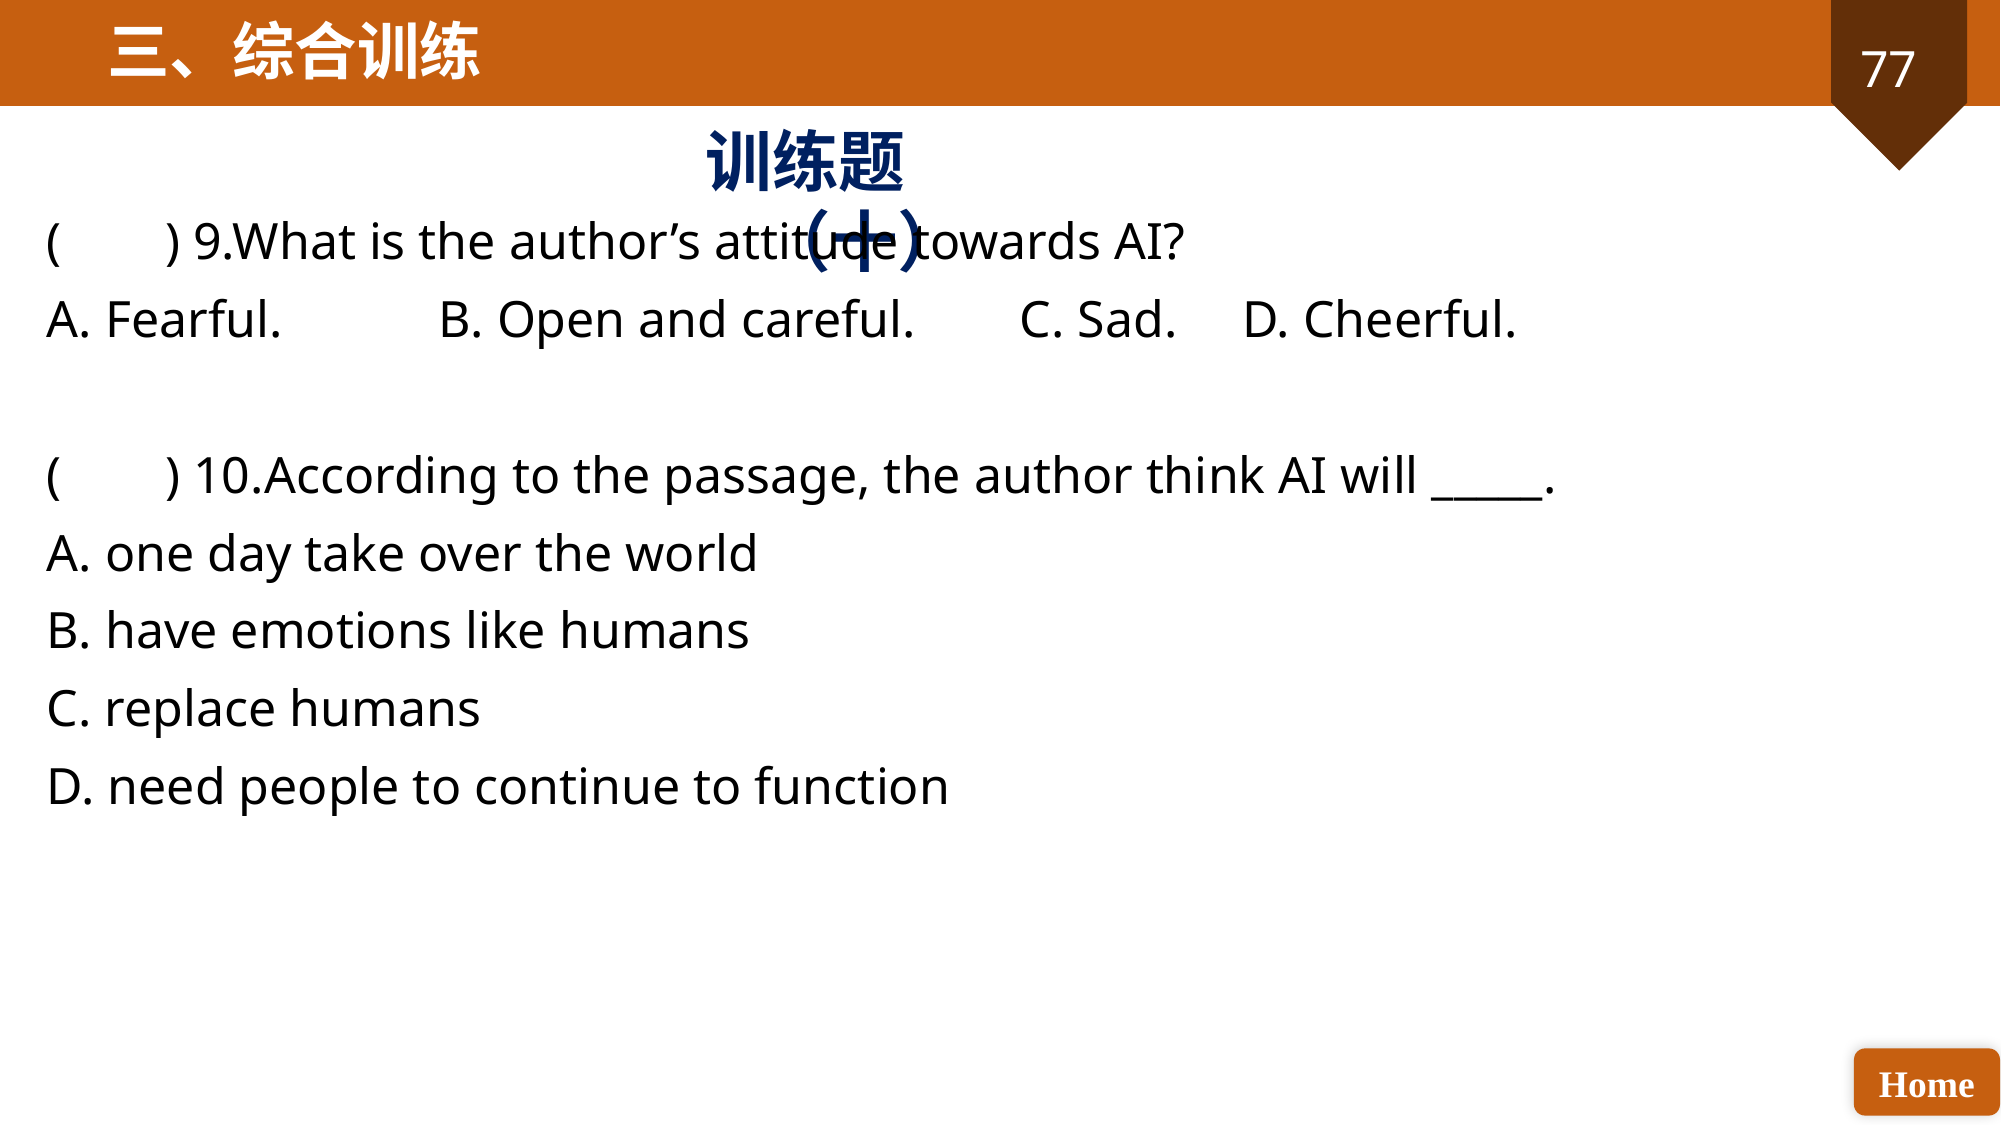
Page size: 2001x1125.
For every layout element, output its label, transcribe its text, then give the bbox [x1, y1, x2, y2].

text_box ( ) 9.What is the author’s attitude towards AI? A. Fearful. B. Open and careful. C. Sad. D. Cheerful. ( ) 10.According to the passage, the author think AI will _____. A. one day take over the world B. have emotions like humans C. replace humans D. need people to continue to function [31, 183, 1960, 901]
text_box 训练题（十） [690, 112, 1082, 183]
text_box 三、综合训练 [92, 5, 564, 95]
